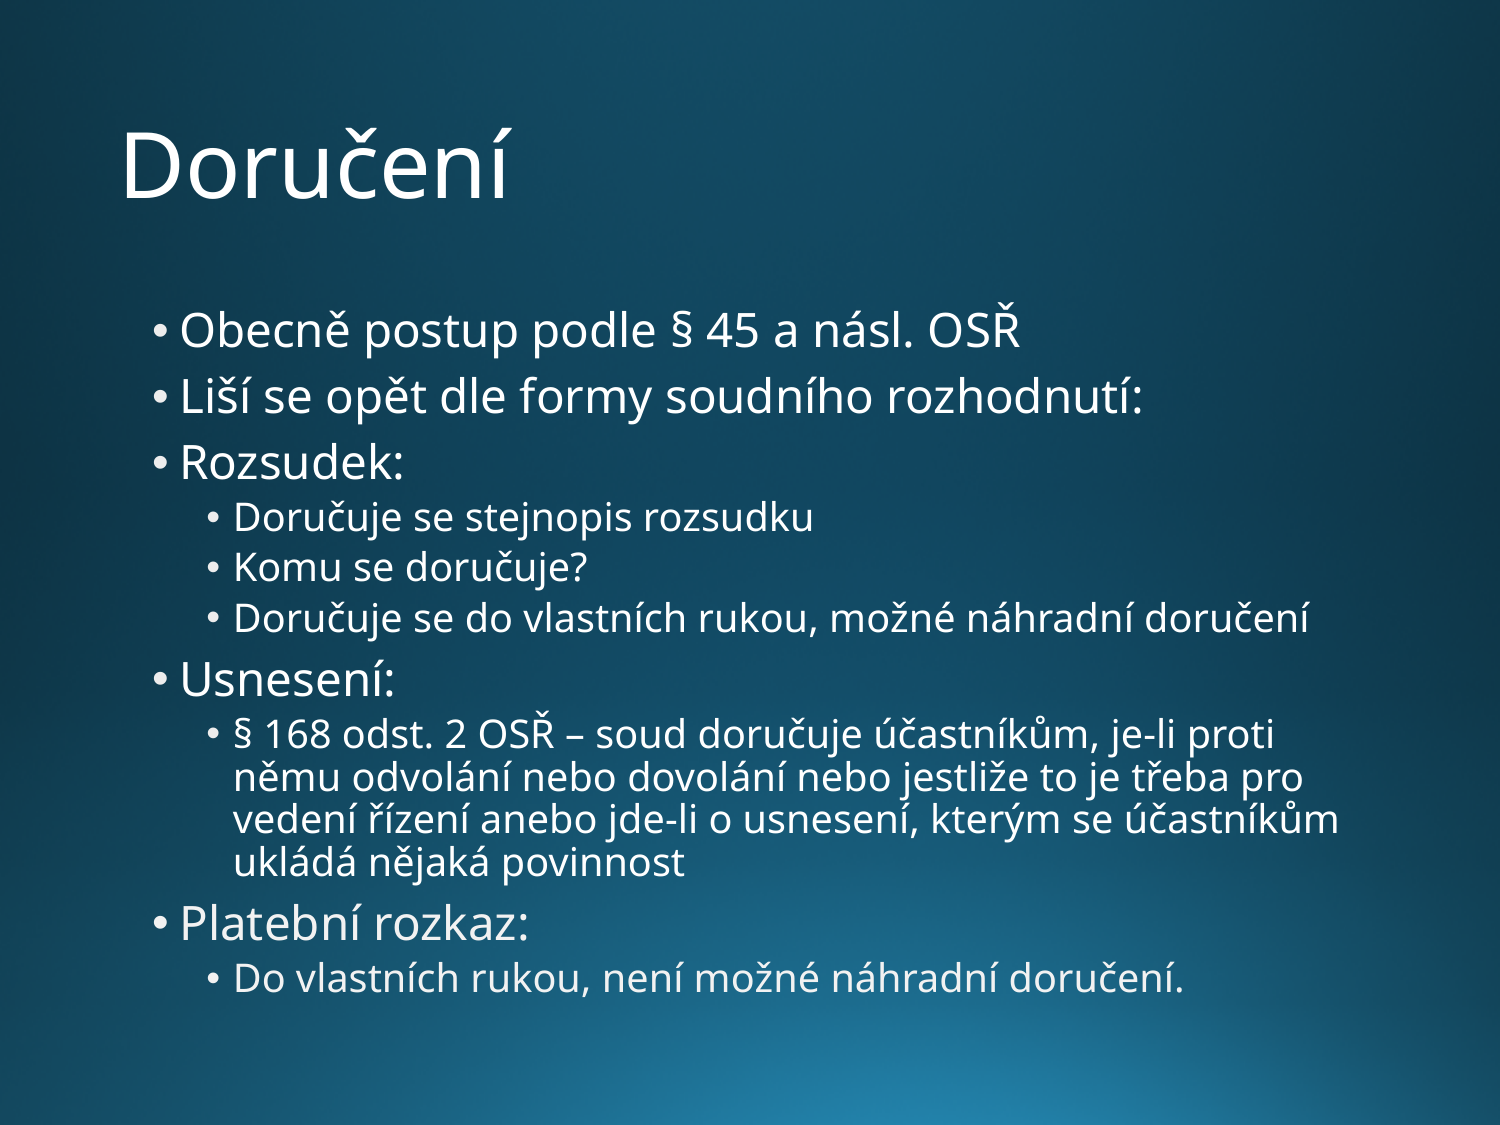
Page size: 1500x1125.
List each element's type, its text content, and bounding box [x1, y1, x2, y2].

title Doručení [103, 59, 1397, 278]
picture [0, 0, 1500, 1125]
list Obecně postup podle § 45 a násl. OSŘ Liší se opět dle formy soudního rozhodnutí: Rozsudek: Doručuje se stejnopis rozsudku Komu se doručuje? Doručuje se do vlastních rukou, možné náhradní doručení Usnesení: § 168 odst. 2 OSŘ – soud doručuje účastníkům, je-li proti němu odvolání nebo dovolání nebo jestliže to je třeba pro vedení řízení anebo jde-li o usnesení, kterým se účastníkům ukládá nějaká povinnost Platební rozkaz: Do vlastních rukou, není možné náhradní doručení. [137, 299, 1397, 1014]
